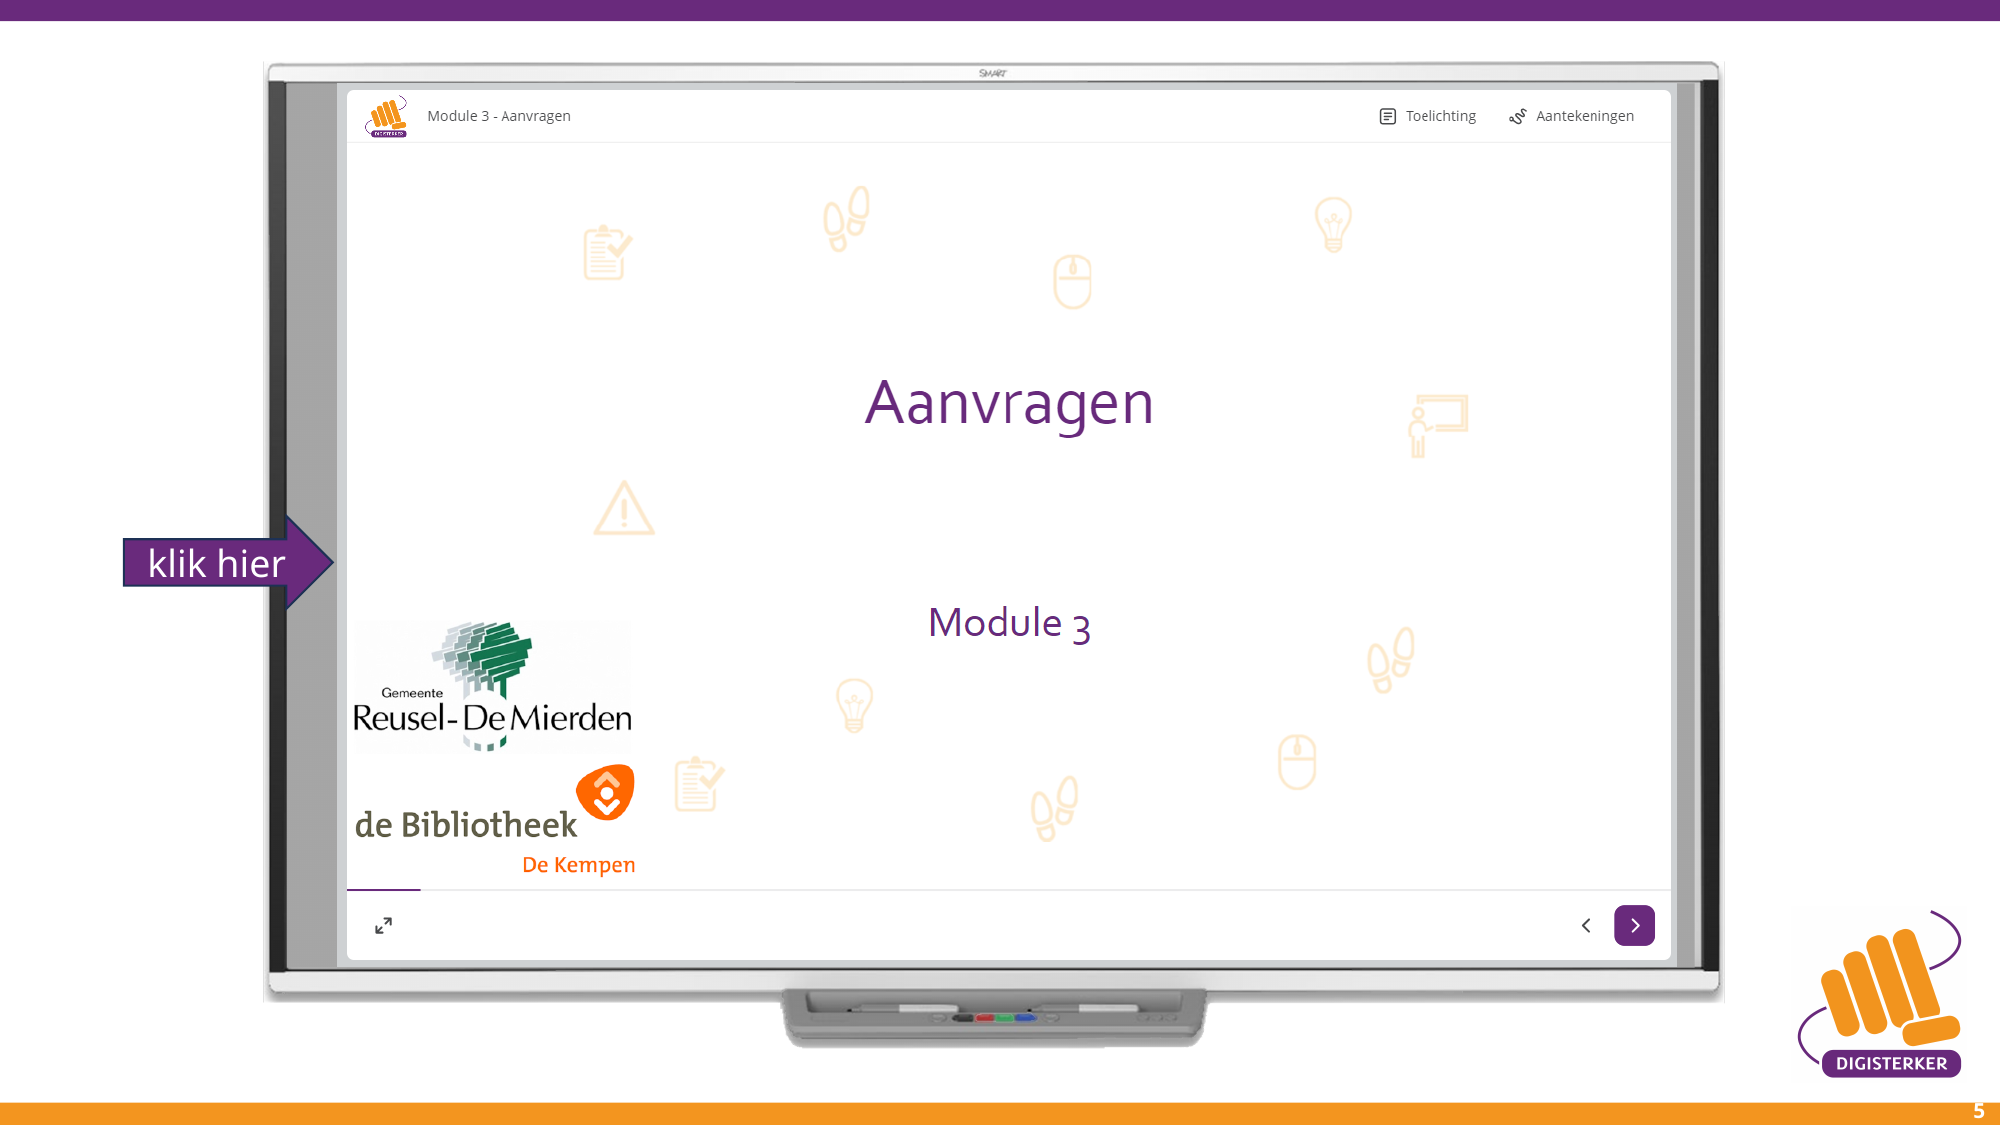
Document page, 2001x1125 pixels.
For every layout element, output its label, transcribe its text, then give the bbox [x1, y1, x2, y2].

text_box klik hier [122, 538, 251, 587]
slide_number 5 [1704, 1082, 2000, 1125]
picture [251, 59, 1749, 1066]
picture [1791, 906, 1967, 1082]
